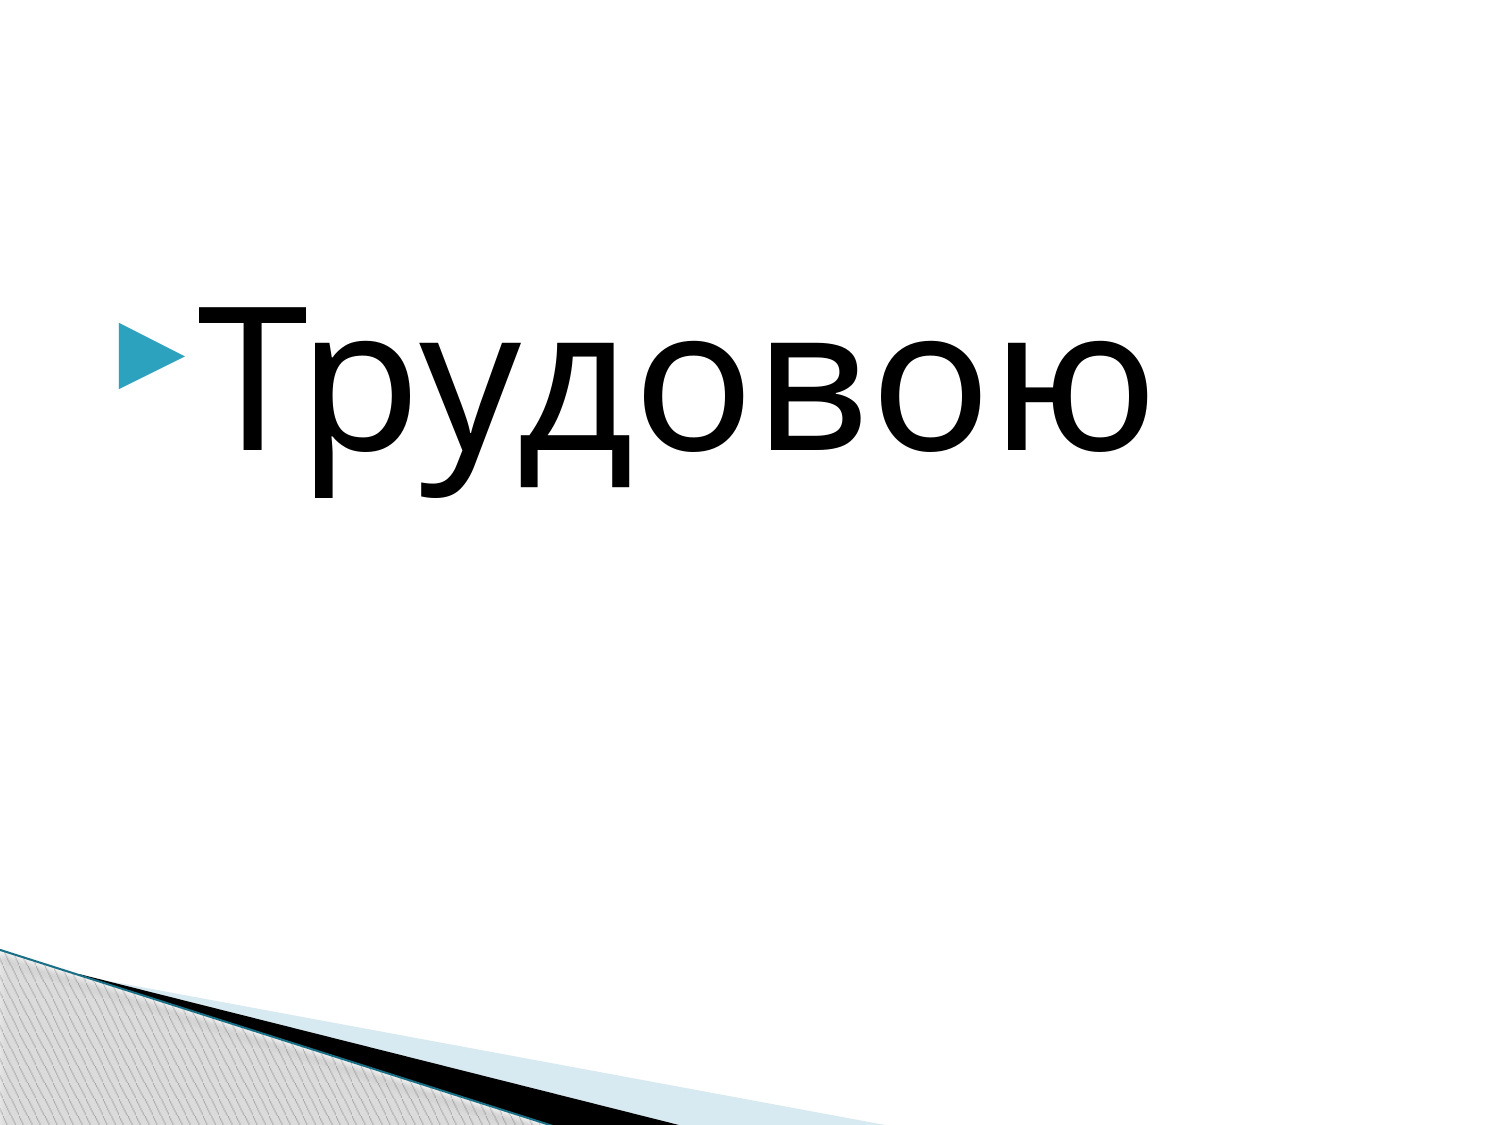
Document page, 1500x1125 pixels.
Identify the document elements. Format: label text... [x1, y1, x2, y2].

list Трудовою [75, 243, 1425, 986]
